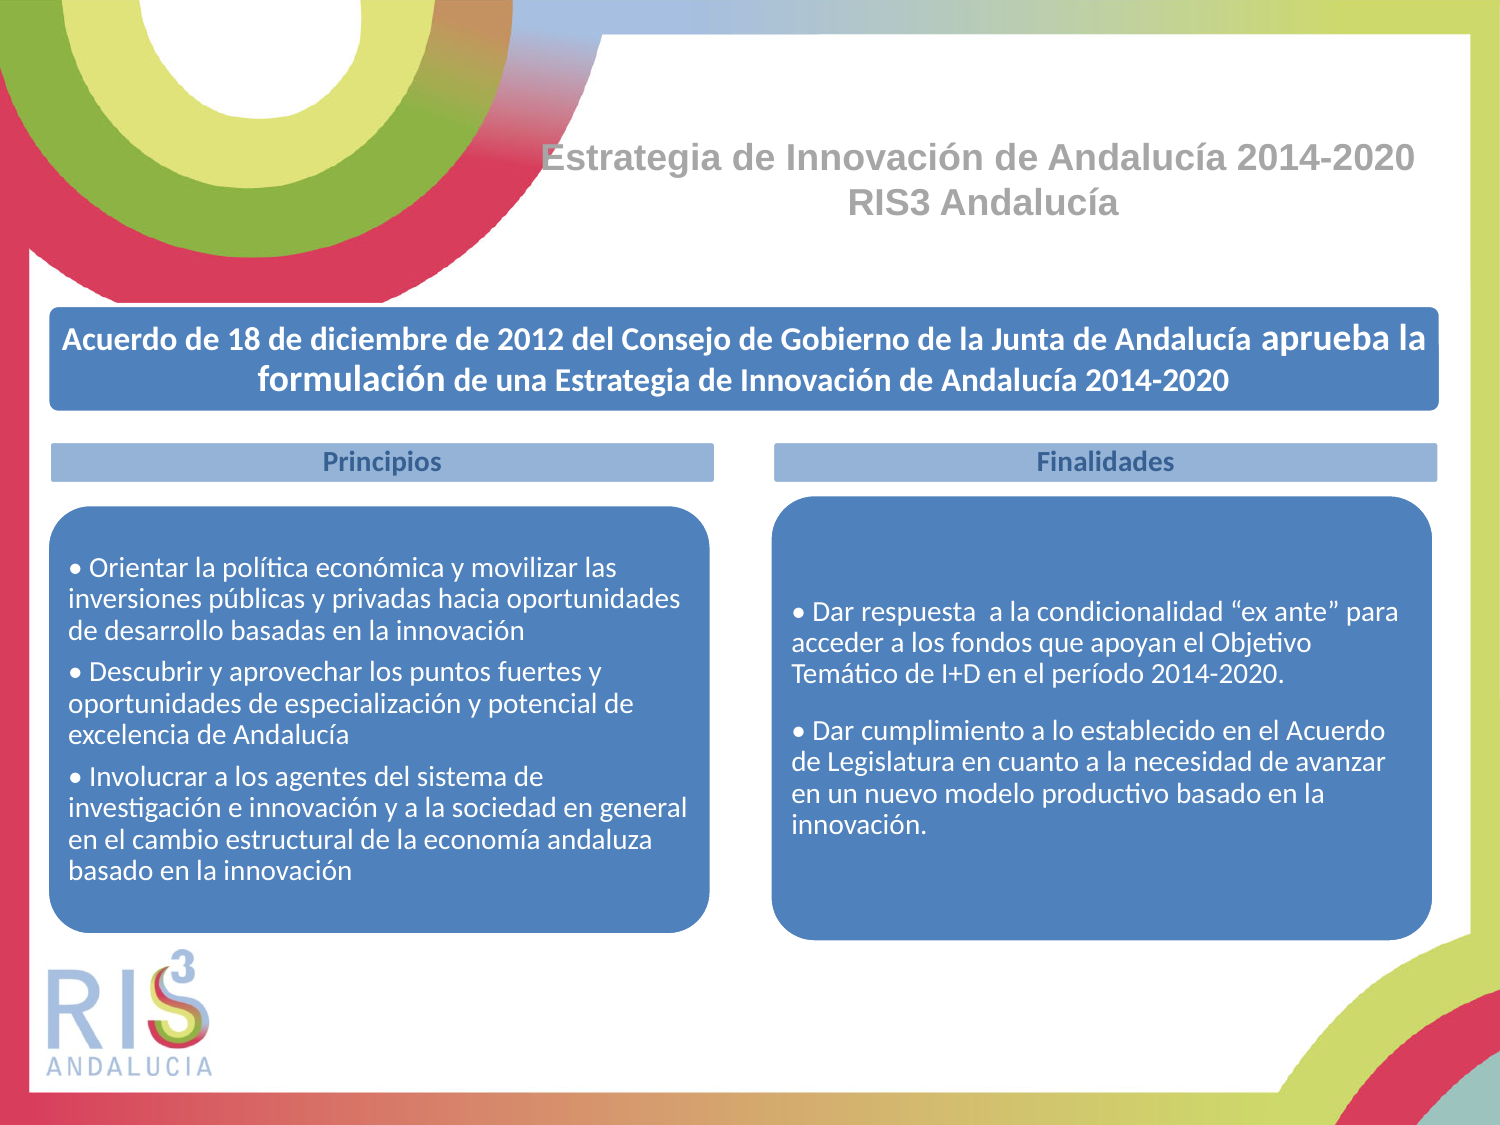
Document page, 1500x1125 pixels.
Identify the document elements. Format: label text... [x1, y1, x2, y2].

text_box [46, 304, 1442, 962]
picture [0, 0, 1500, 1125]
text_box Estrategia de Innovación de Andalucía 2014-2020 RIS3 Andalucía [525, 125, 1452, 231]
